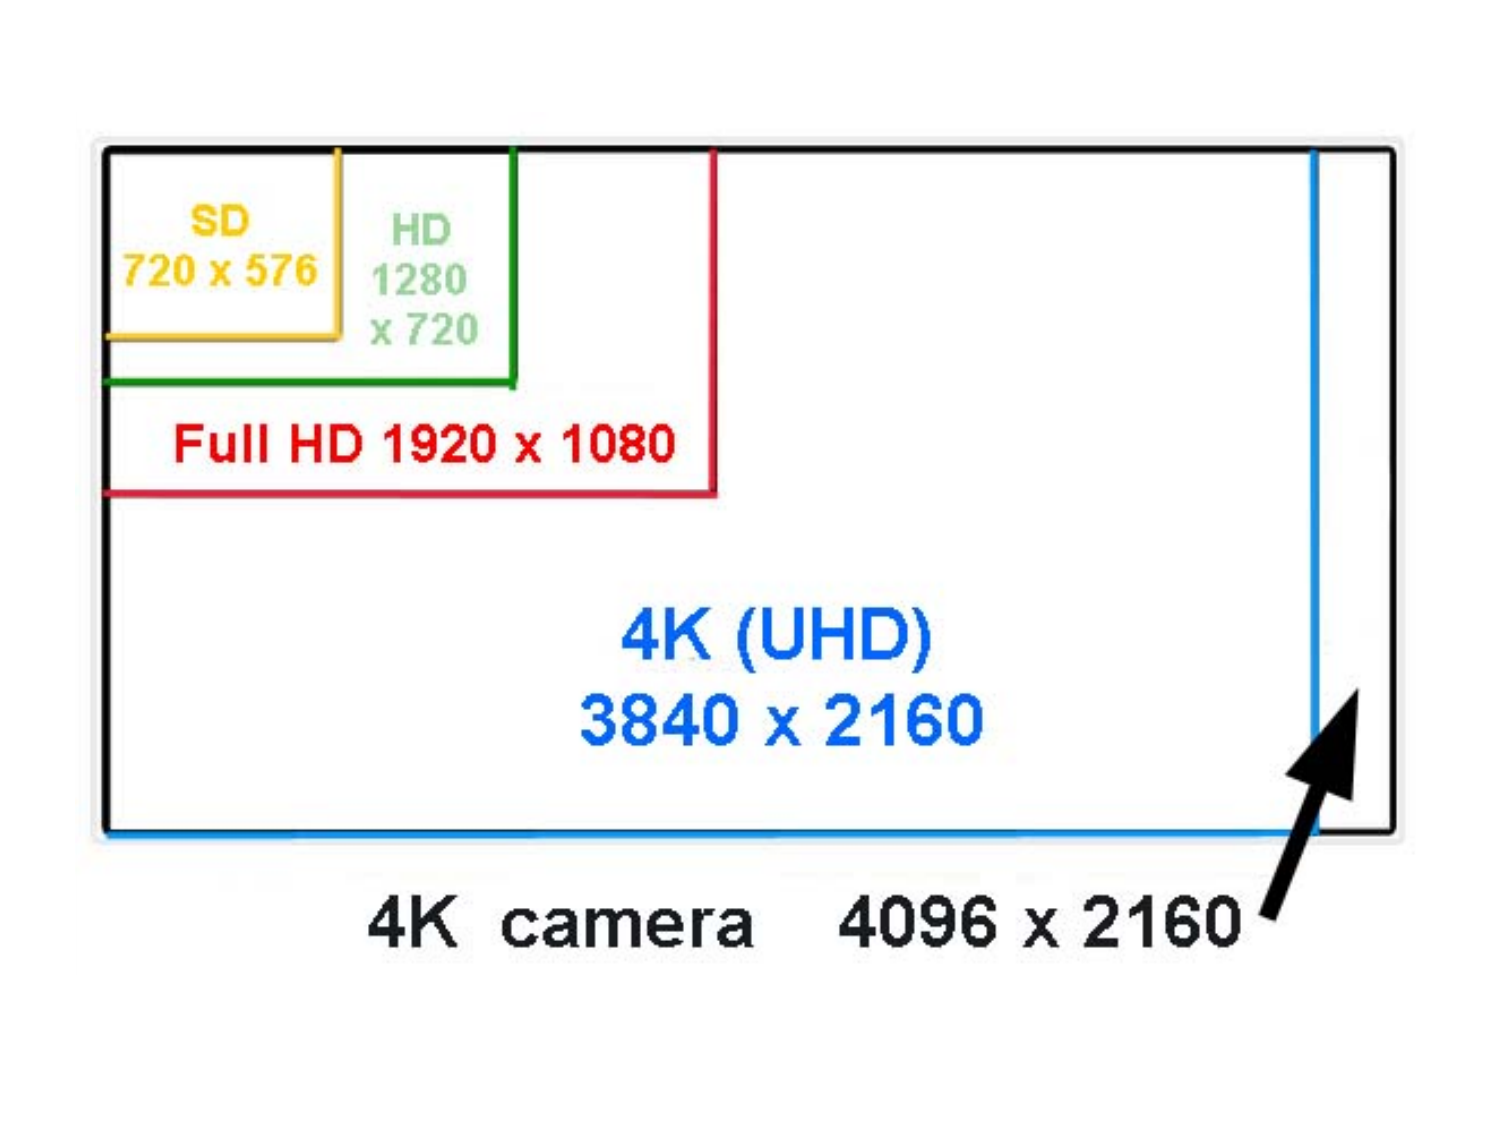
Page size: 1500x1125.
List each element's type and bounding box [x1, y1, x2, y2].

picture [74, 112, 1423, 976]
